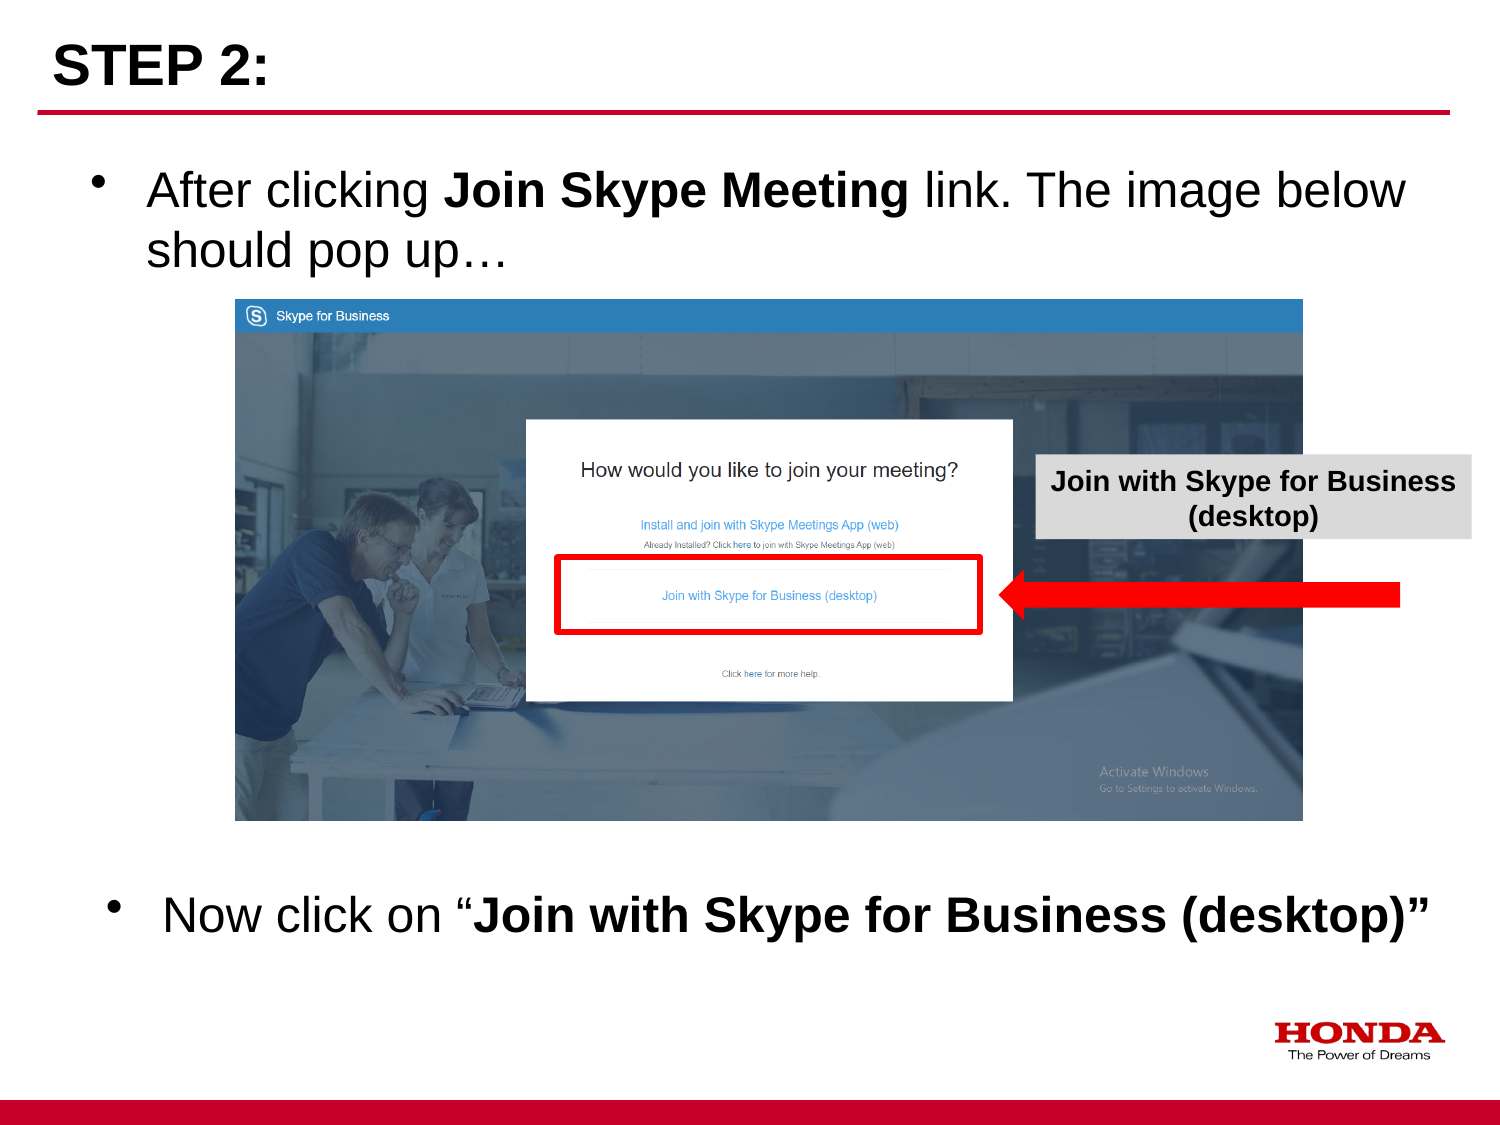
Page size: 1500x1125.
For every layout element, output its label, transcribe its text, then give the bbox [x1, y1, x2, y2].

picture [234, 299, 1303, 822]
text_box Join with Skype for Business (desktop) [1308, 454, 1472, 540]
list After clicking Join Skype Meeting link. The image below should pop up… [74, 149, 1451, 288]
text_box [1308, 579, 1403, 610]
title STEP 2: [37, 0, 1500, 126]
picture [1270, 1018, 1450, 1063]
text_box Now click on “Join with Skype for Business (desktop)” [81, 874, 1457, 1013]
